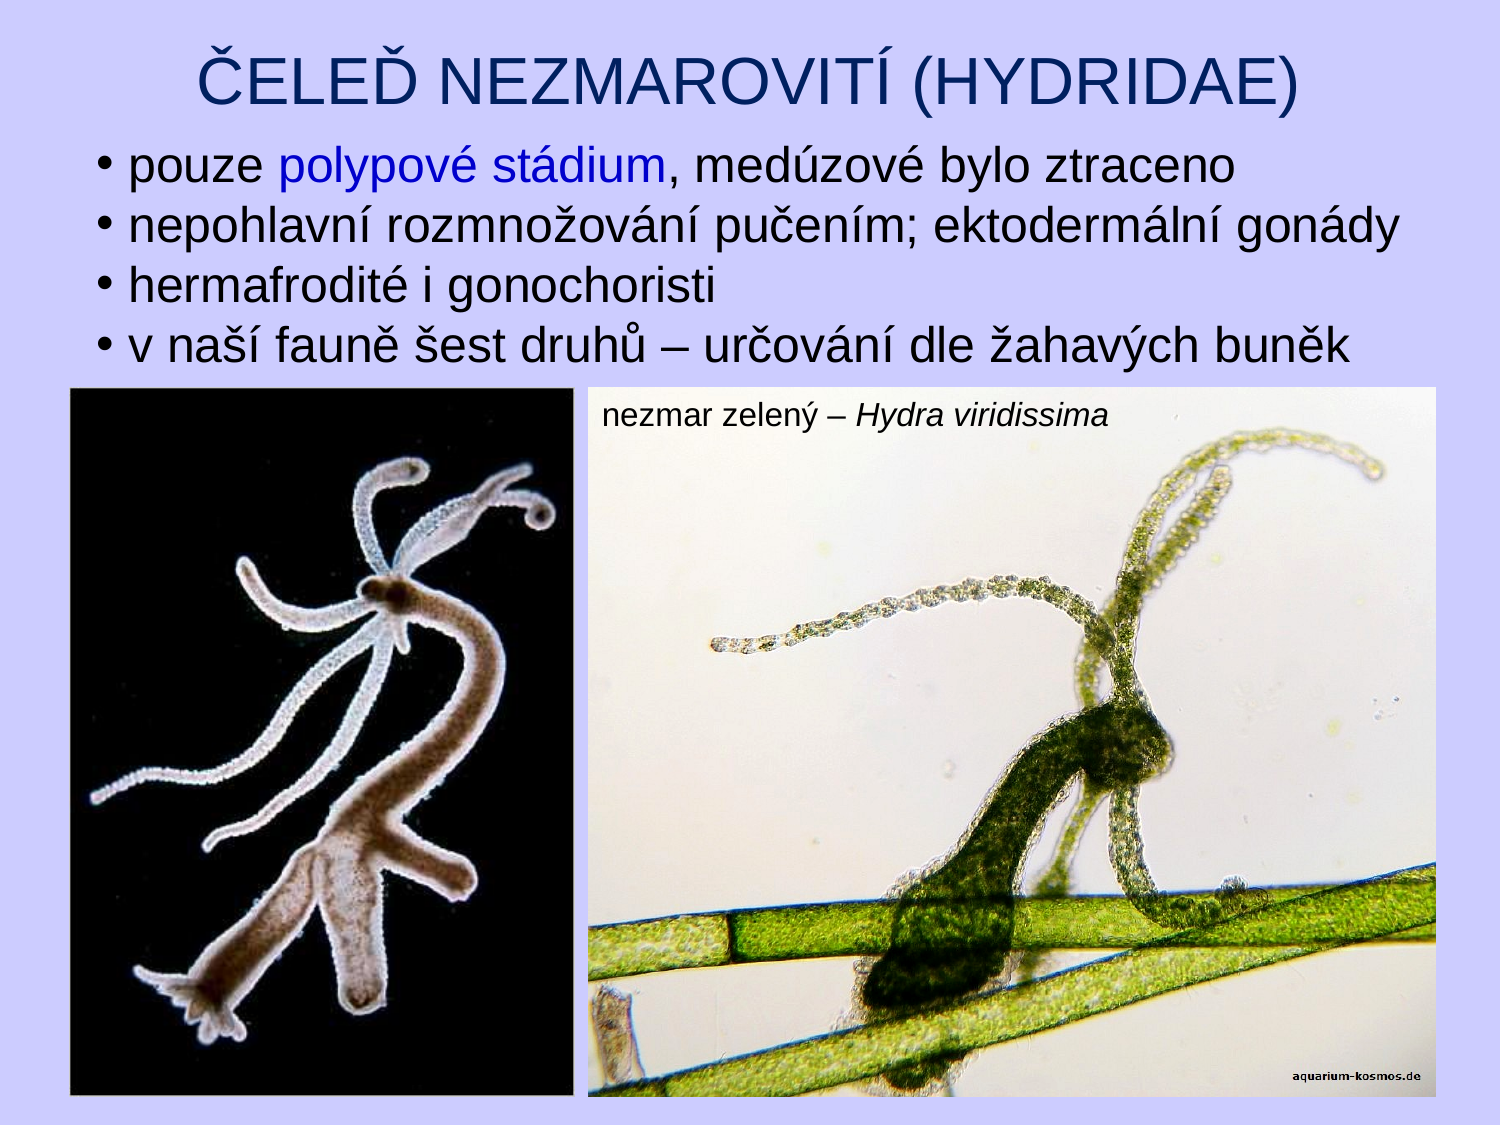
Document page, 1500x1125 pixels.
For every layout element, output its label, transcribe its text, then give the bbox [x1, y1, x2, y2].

text_box pouze polypové stádium, medúzové bylo ztraceno nepohlavní rozmnožování pučením; ektodermální gonády hermafrodité i gonochoristi v naší fauně šest druhů – určování dle žahavých buněk [82, 125, 1417, 381]
text_box ČELEĎ NEZMAROVITÍ (HYDRIDAE) [182, 30, 1317, 125]
picture [69, 387, 575, 1097]
picture [588, 387, 1436, 1097]
